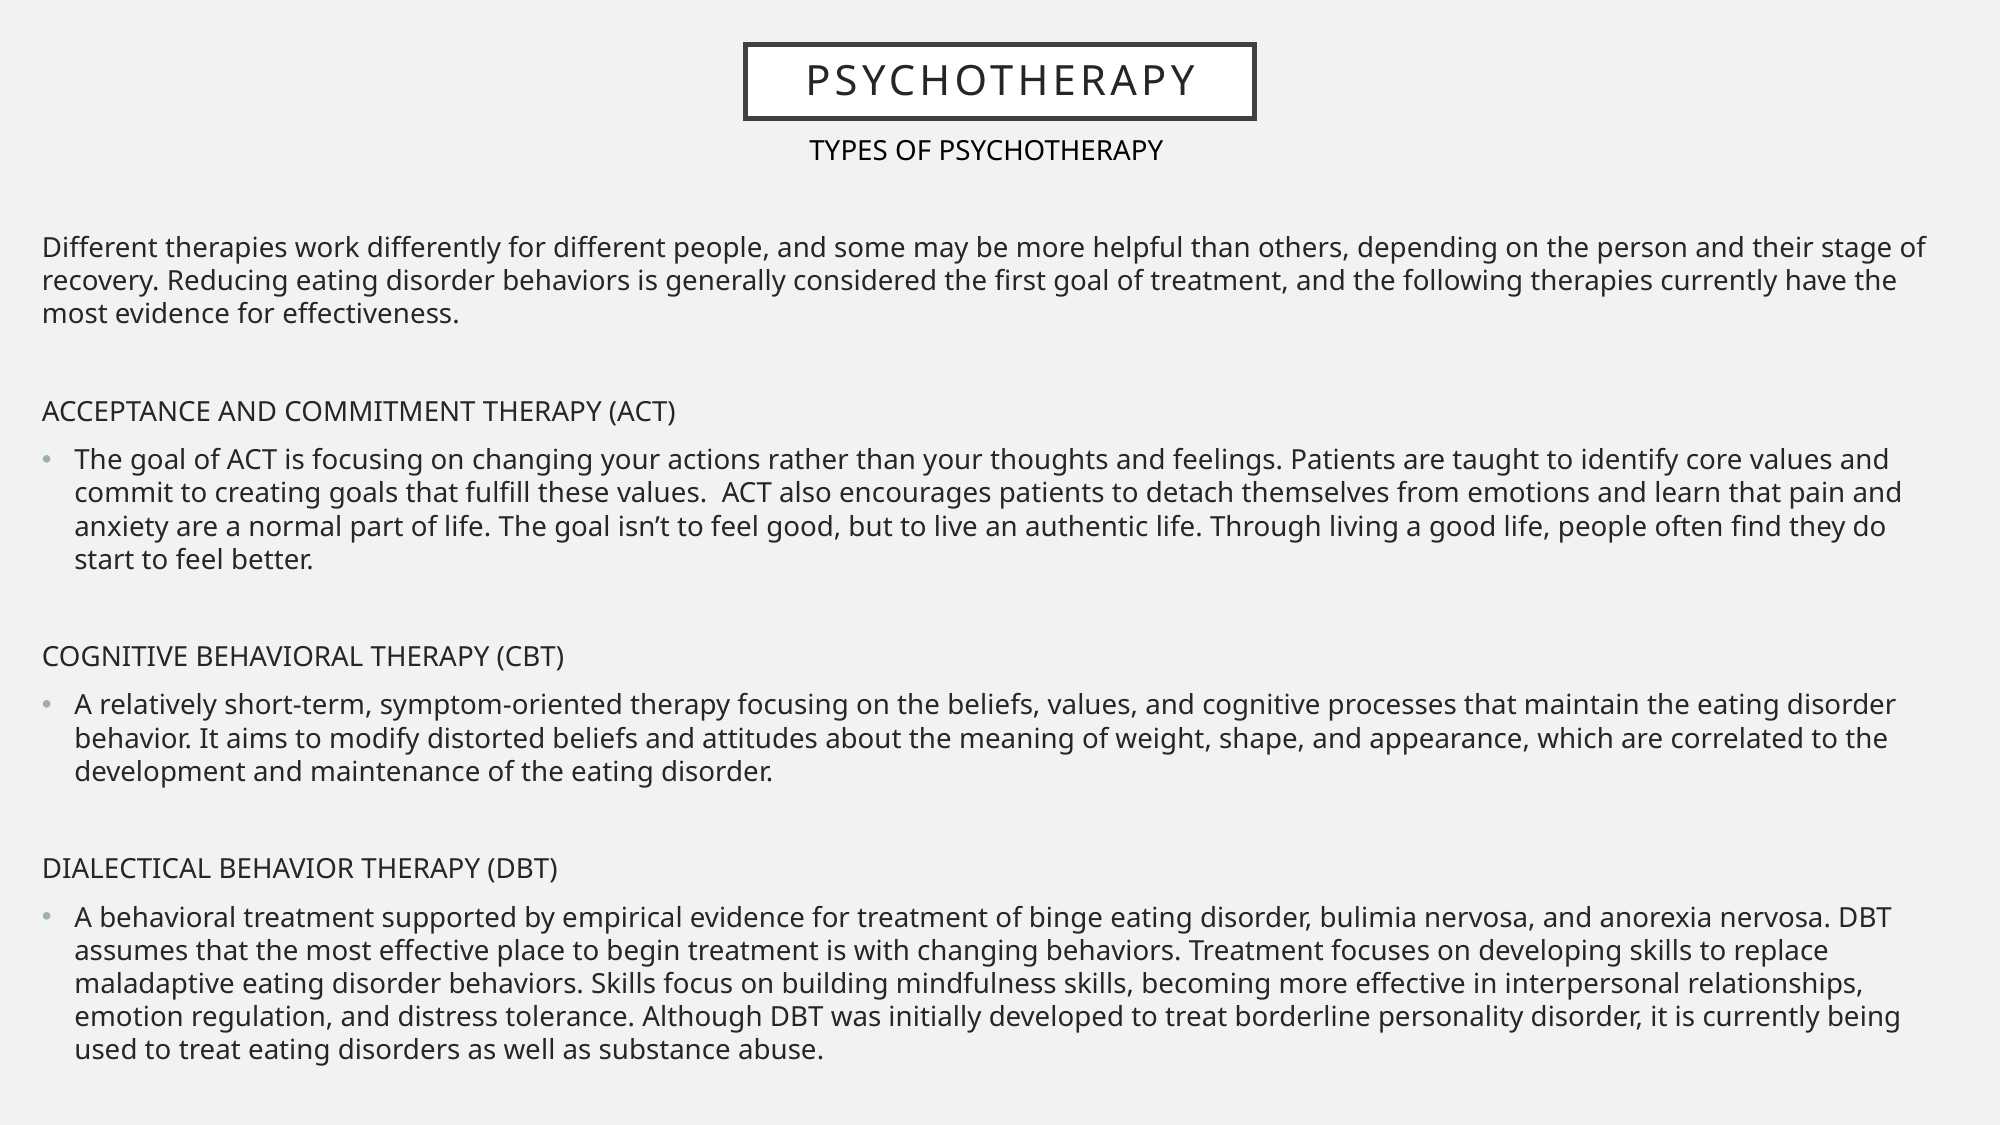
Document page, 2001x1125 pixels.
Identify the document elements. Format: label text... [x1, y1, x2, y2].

title psychotherapy [743, 42, 1257, 121]
list TYPES OF PSYCHOTHERAPY Different therapies work differently for different people, and some may be more helpful than others, depending on the person and their stage of recovery. Reducing eating disorder behaviors is generally considered the first goal of treatment, and the following therapies currently have the most evidence for effectiveness. ACCEPTANCE AND COMMITMENT THERAPY (ACT) The goal of ACT is focusing on changing your actions rather than your thoughts and feelings. Patients are taught to identify core values and commit to creating goals that fulfill these values. ACT also encourages patients to detach themselves from emotions and learn that pain and anxiety are a normal part of life. The goal isn’t to feel good, but to live an authentic life. Through living a good life, people often find they do start to feel better. COGNITIVE BEHAVIORAL THERAPY (CBT) A relatively short-term, symptom-oriented therapy focusing on the beliefs, values, and cognitive processes that maintain the eating disorder behavior. It aims to modify distorted beliefs and attitudes about the meaning of weight, shape, and appearance, which are correlated to the development and maintenance of the eating disorder. DIALECTICAL BEHAVIOR THERAPY (DBT) A behavioral treatment supported by empirical evidence for treatment of binge eating disorder, bulimia nervosa, and anorexia nervosa. DBT assumes that the most effective place to begin treatment is with changing behaviors. Treatment focuses on developing skills to replace maladaptive eating disorder behaviors. Skills focus on building mindfulness skills, becoming more effective in interpersonal relationships, emotion regulation, and distress tolerance. Although DBT was initially developed to treat borderline personality disorder, it is currently being used to treat eating disorders as well as substance abuse. [26, 125, 1947, 1081]
